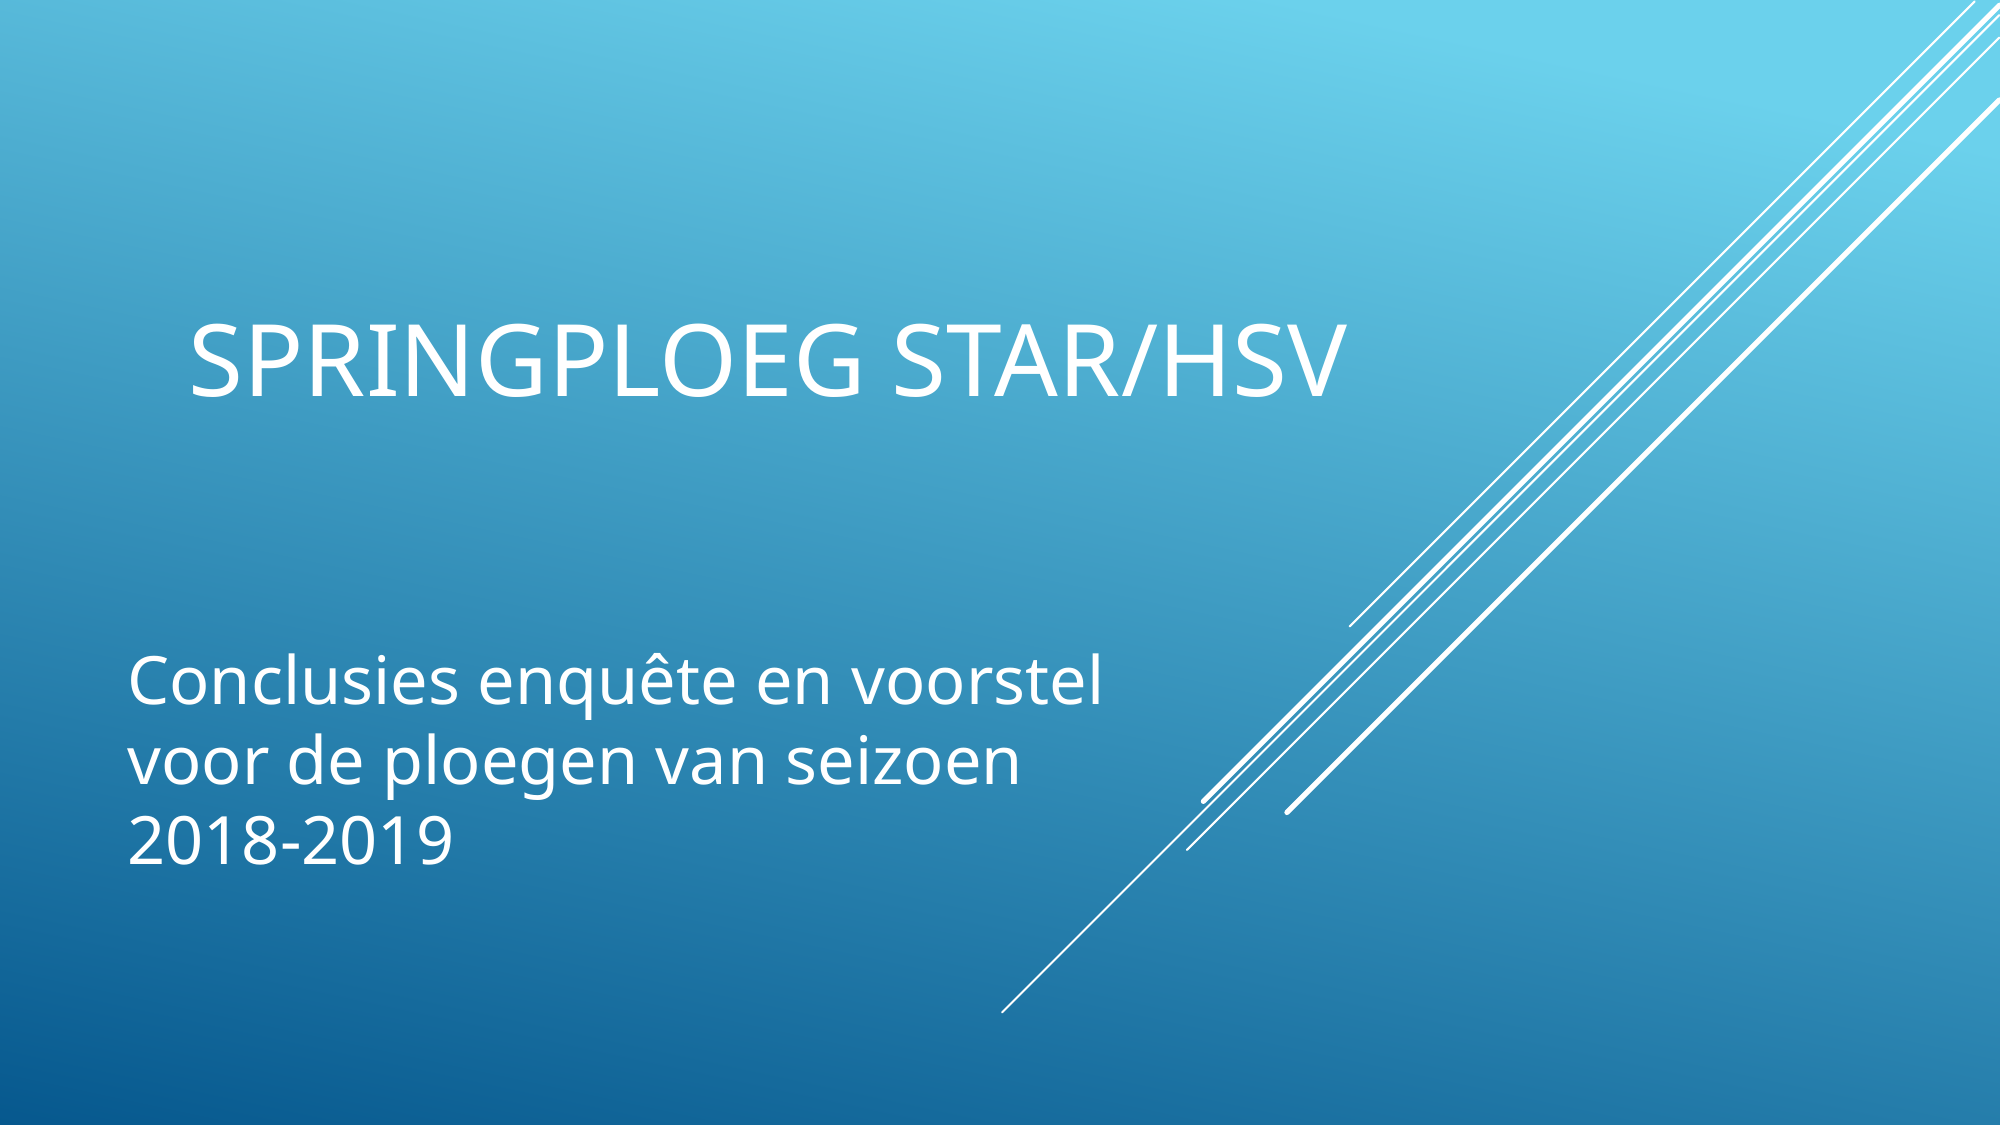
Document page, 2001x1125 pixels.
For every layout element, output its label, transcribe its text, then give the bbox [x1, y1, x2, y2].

title Springploeg STAR/HSV [112, 112, 1425, 600]
subtitle Conclusies enquête en voorstel voor de ploegen van seizoen 2018-2019 [112, 630, 1163, 950]
